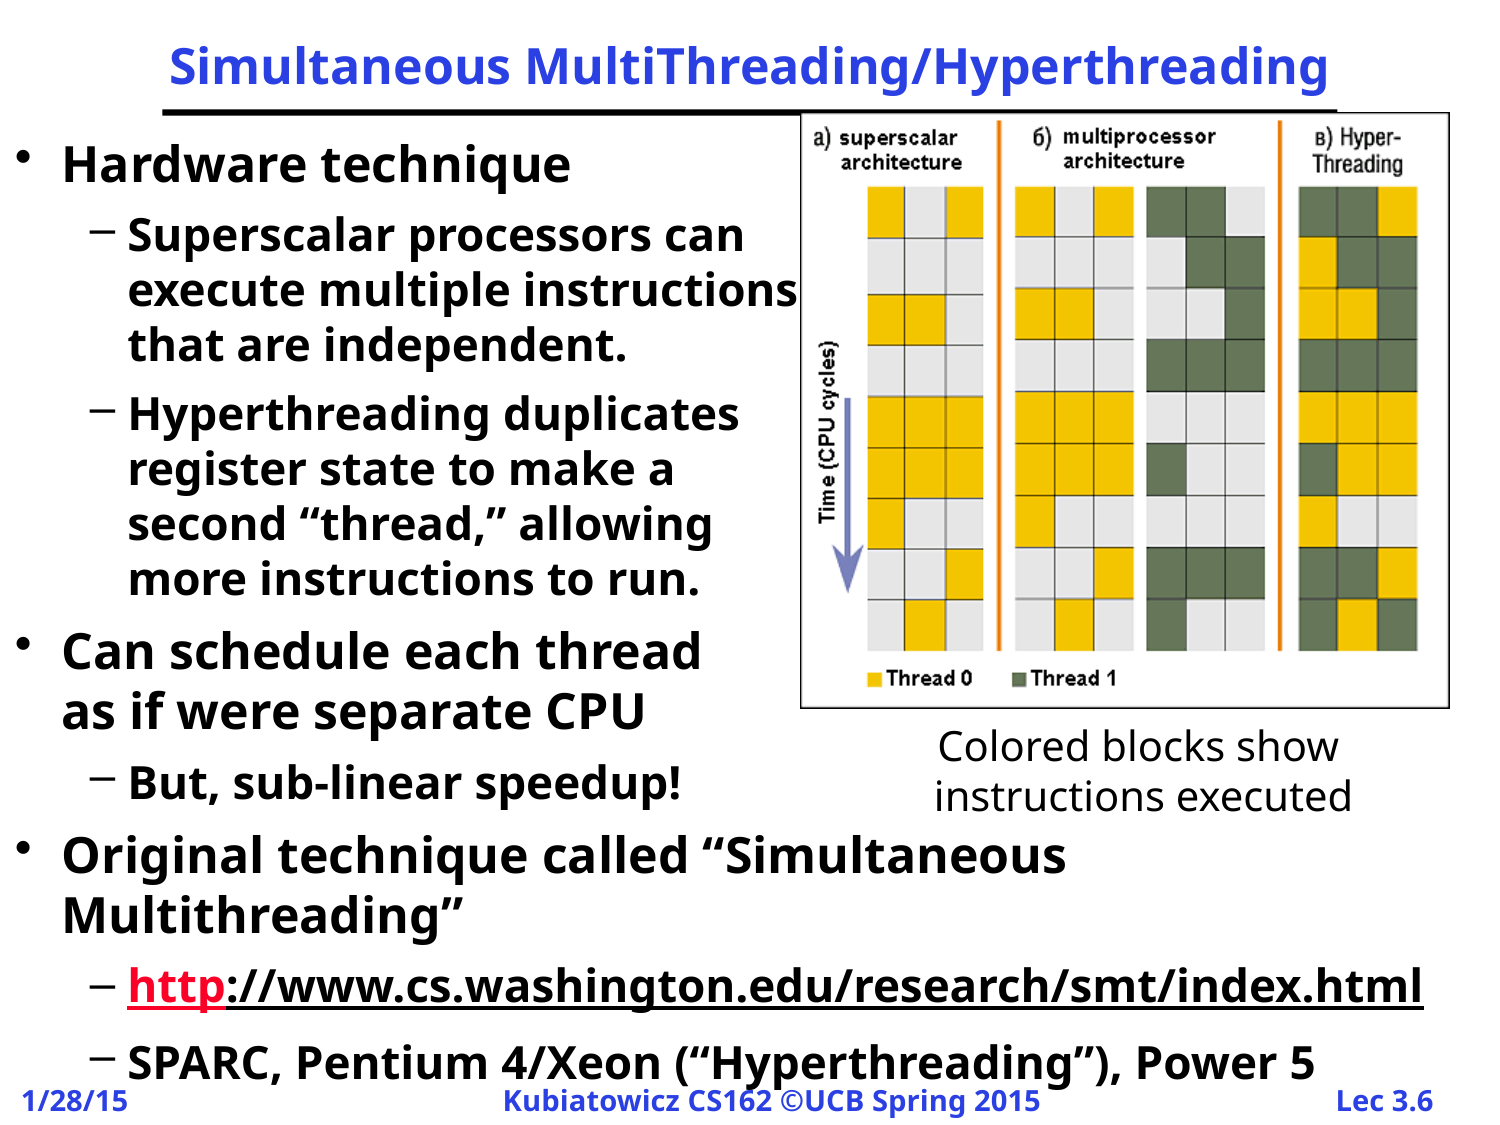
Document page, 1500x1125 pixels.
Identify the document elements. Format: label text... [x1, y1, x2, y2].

title Simultaneous MultiThreading/Hyperthreading [0, 24, 1500, 113]
list Hardware technique Superscalar processors can execute multiple instructions that are independent. Hyperthreading duplicates register state to make a second “thread,” allowing more instructions to run. Can schedule each thread as if were separate CPU But, sub-linear speedup! Original technique called “Simultaneous Multithreading” http://www.cs.washington.edu/research/smt/index.html SPARC, Pentium 4/Xeon (“Hyperthreading”), Power 5 [0, 125, 1475, 1125]
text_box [662, 112, 1500, 880]
